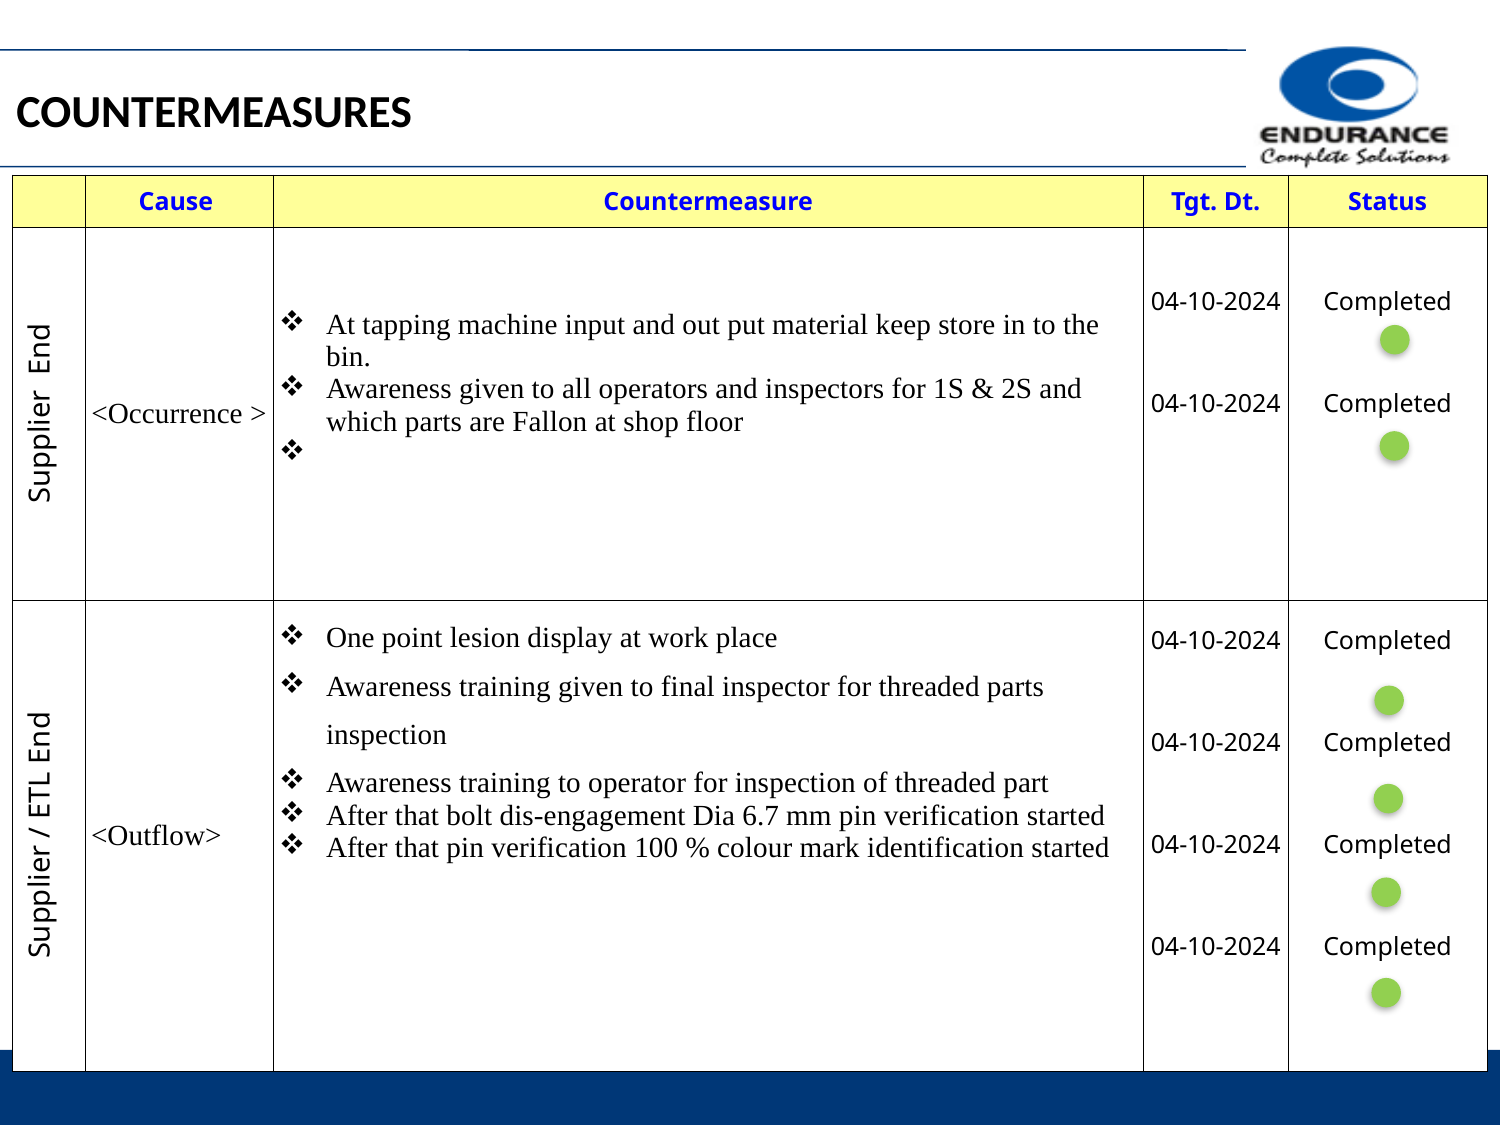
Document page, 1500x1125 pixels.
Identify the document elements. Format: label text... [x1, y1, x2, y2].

table_cell Completed Completed Completed Completed [1289, 601, 1487, 1071]
table_header Countermeasure [274, 176, 1143, 227]
text_box [1371, 877, 1401, 907]
table_cell Supplier End [13, 228, 85, 600]
picture [1246, 42, 1459, 170]
table_header Status [1289, 176, 1487, 227]
table_cell <Occurrence > [86, 228, 273, 600]
table_cell 04-10-2024 04-10-2024 [1144, 228, 1288, 600]
text_box COUNTERMEASURES [1, 74, 588, 138]
table_cell <Outflow> [86, 601, 273, 1071]
table_header [13, 176, 85, 227]
table_cell Completed Completed [1289, 228, 1487, 600]
text_box [1379, 431, 1410, 461]
table_header Tgt. Dt. [1144, 176, 1288, 227]
table_cell At tapping machine input and out put material keep store in to the bin. Awareness given to all operators and inspectors for 1S & 2S and which parts are Fallon at shop floor [274, 228, 1143, 600]
table_header Cause [86, 176, 273, 227]
text_box [1374, 685, 1404, 716]
table_cell 04-10-2024 04-10-2024 04-10-2024 04-10-2024 [1144, 601, 1288, 1071]
text_box [1373, 783, 1404, 814]
text_box [1380, 324, 1410, 355]
table_cell Supplier / ETL End [13, 601, 85, 1071]
text_box [1371, 977, 1401, 1008]
table_cell One point lesion display at work place Awareness training given to final inspector for threaded parts inspection Awareness training to operator for inspection of threaded part After that bolt dis-engagement Dia 6.7 mm pin verification started After that pin verification 100 % colour mark identification started [274, 601, 1143, 1071]
